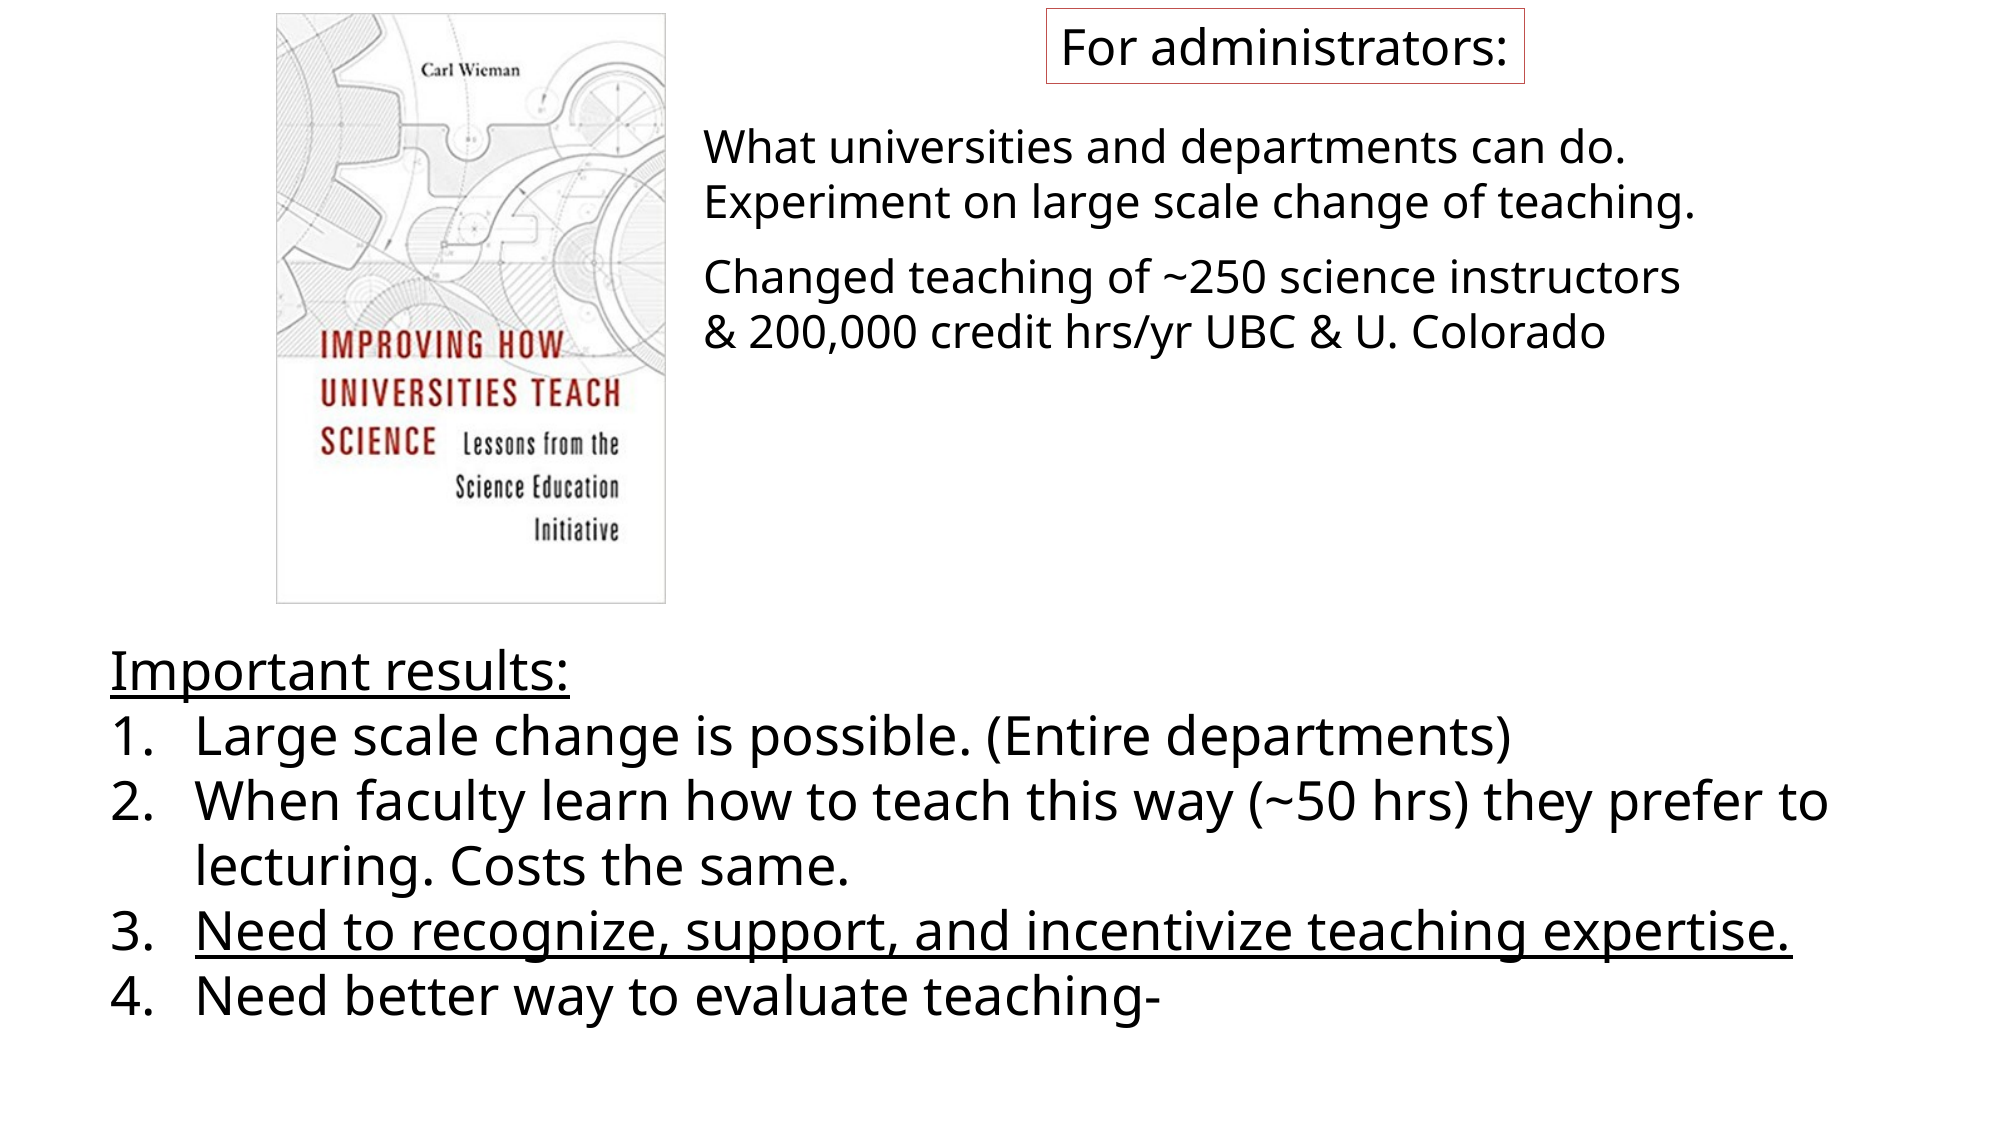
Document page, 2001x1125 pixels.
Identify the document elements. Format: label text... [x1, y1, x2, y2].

picture [276, 12, 666, 604]
text_box For administrators: [1046, 8, 1525, 84]
text_box Important results: Large scale change is possible. (Entire departments) When faculty learn how to teach this way (~50 hrs) they prefer to lecturing. Costs the same. Need to recognize, support, and incentivize teaching expertise. Need better way to evaluate teaching- [95, 629, 1928, 1099]
text_box What universities and departments can do. Experiment on large scale change of teaching. Changed teaching of ~250 science instructors & 200,000 credit hrs/yr UBC & U. Colorado [688, 110, 1735, 365]
